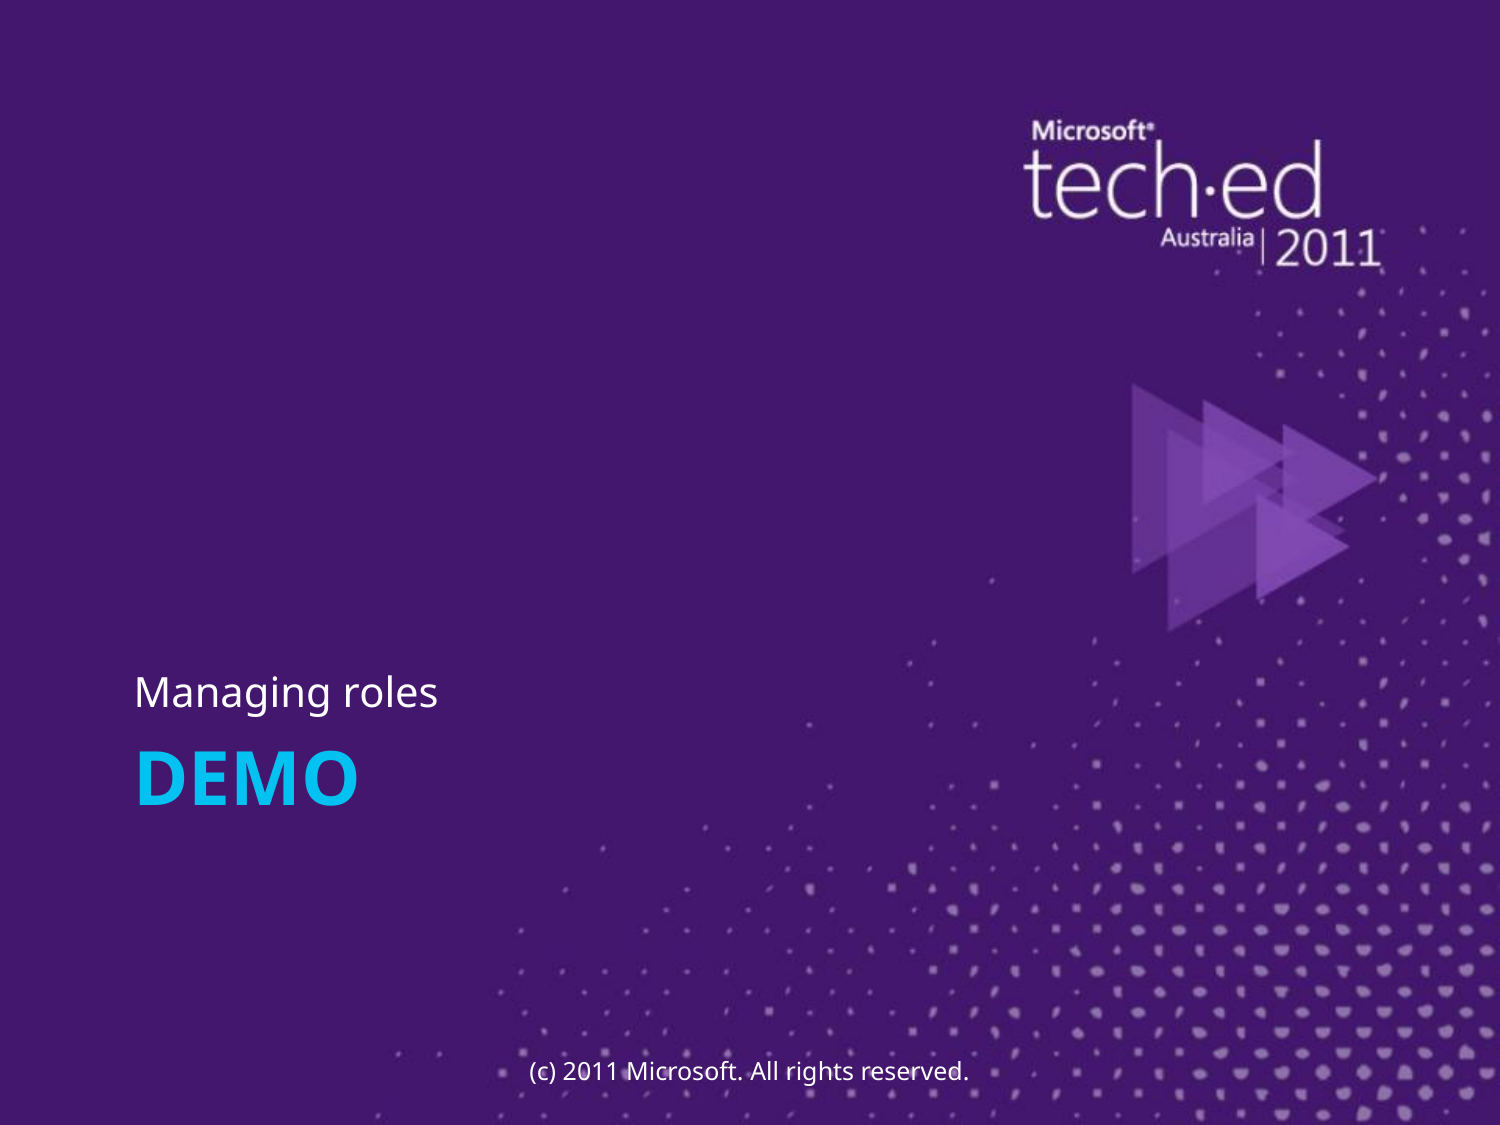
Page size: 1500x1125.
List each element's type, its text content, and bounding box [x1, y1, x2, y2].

picture [0, 0, 1500, 1125]
list Managing roles [118, 476, 1394, 723]
footer (c) 2011 Microsoft. All rights reserved. [512, 1042, 988, 1103]
title DEMO [118, 723, 1394, 947]
